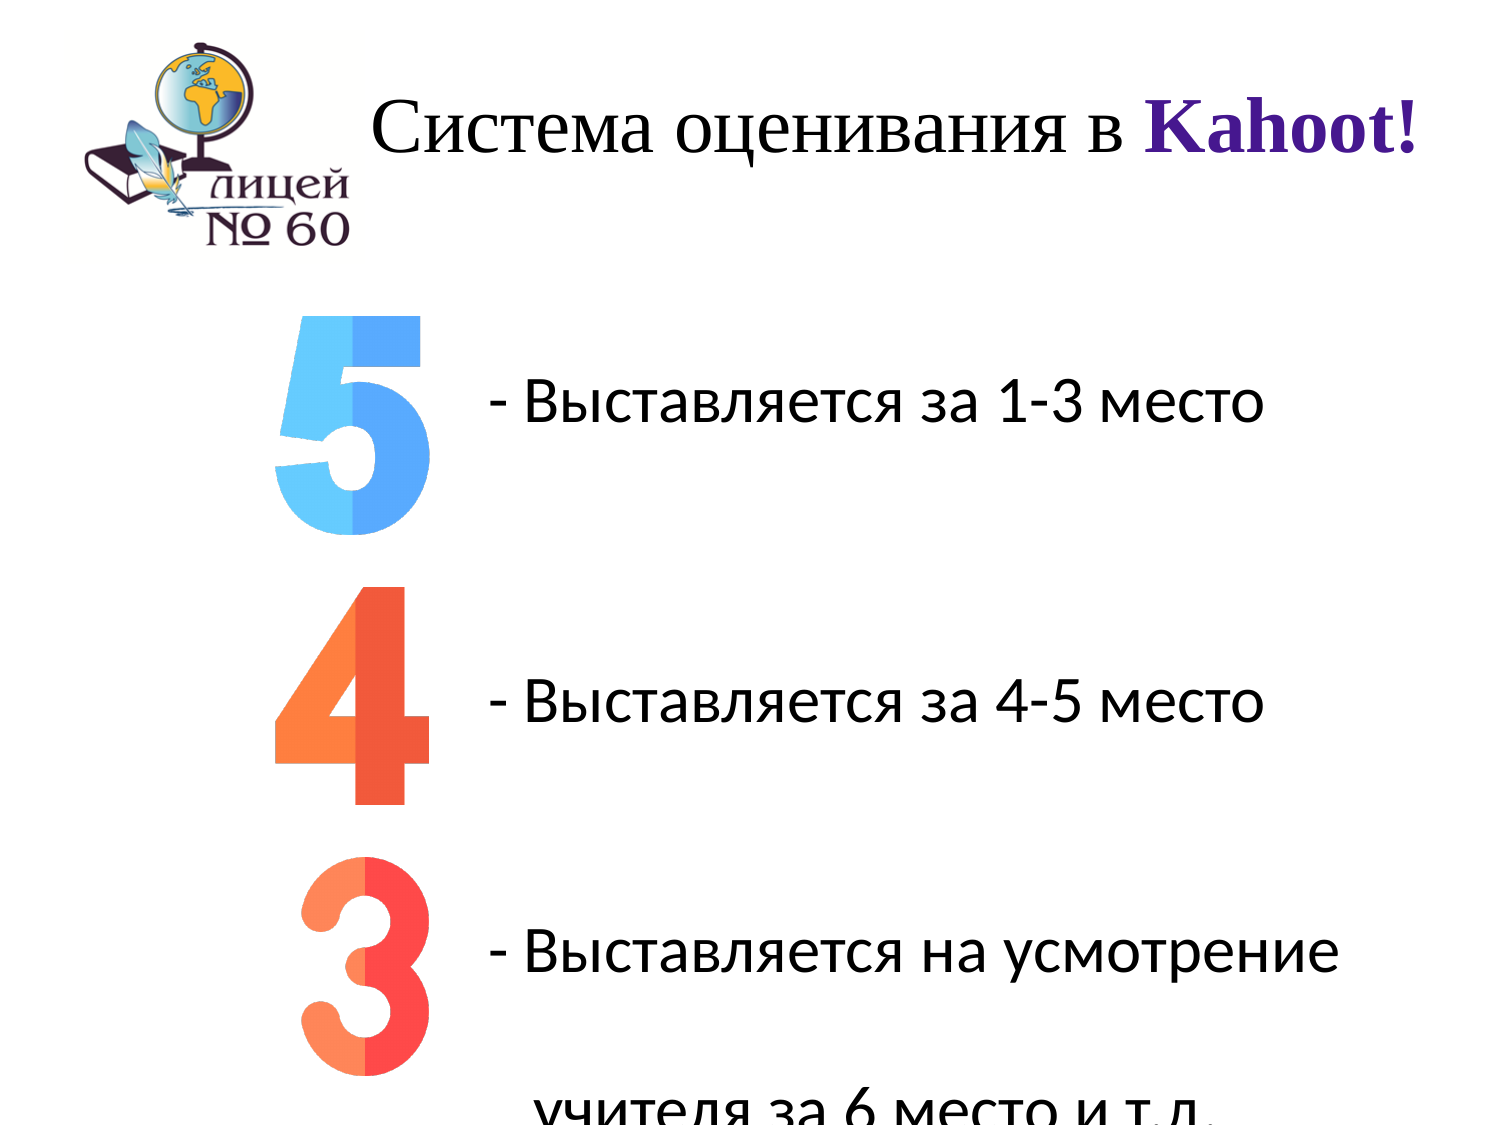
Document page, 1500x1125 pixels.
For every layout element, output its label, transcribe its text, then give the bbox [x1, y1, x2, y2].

picture [256, 857, 474, 1076]
picture [64, 30, 365, 265]
picture [243, 587, 461, 805]
title Система оценивания в Kahoot! [351, 69, 1460, 288]
picture [243, 316, 461, 535]
text_box - Выставляется за 1-3 место [473, 348, 1319, 443]
text_box - Выставляется на усмотрение учителя за 6 место и т.д. [473, 898, 1373, 1125]
text_box - Выставляется за 4-5 место [473, 648, 1319, 743]
